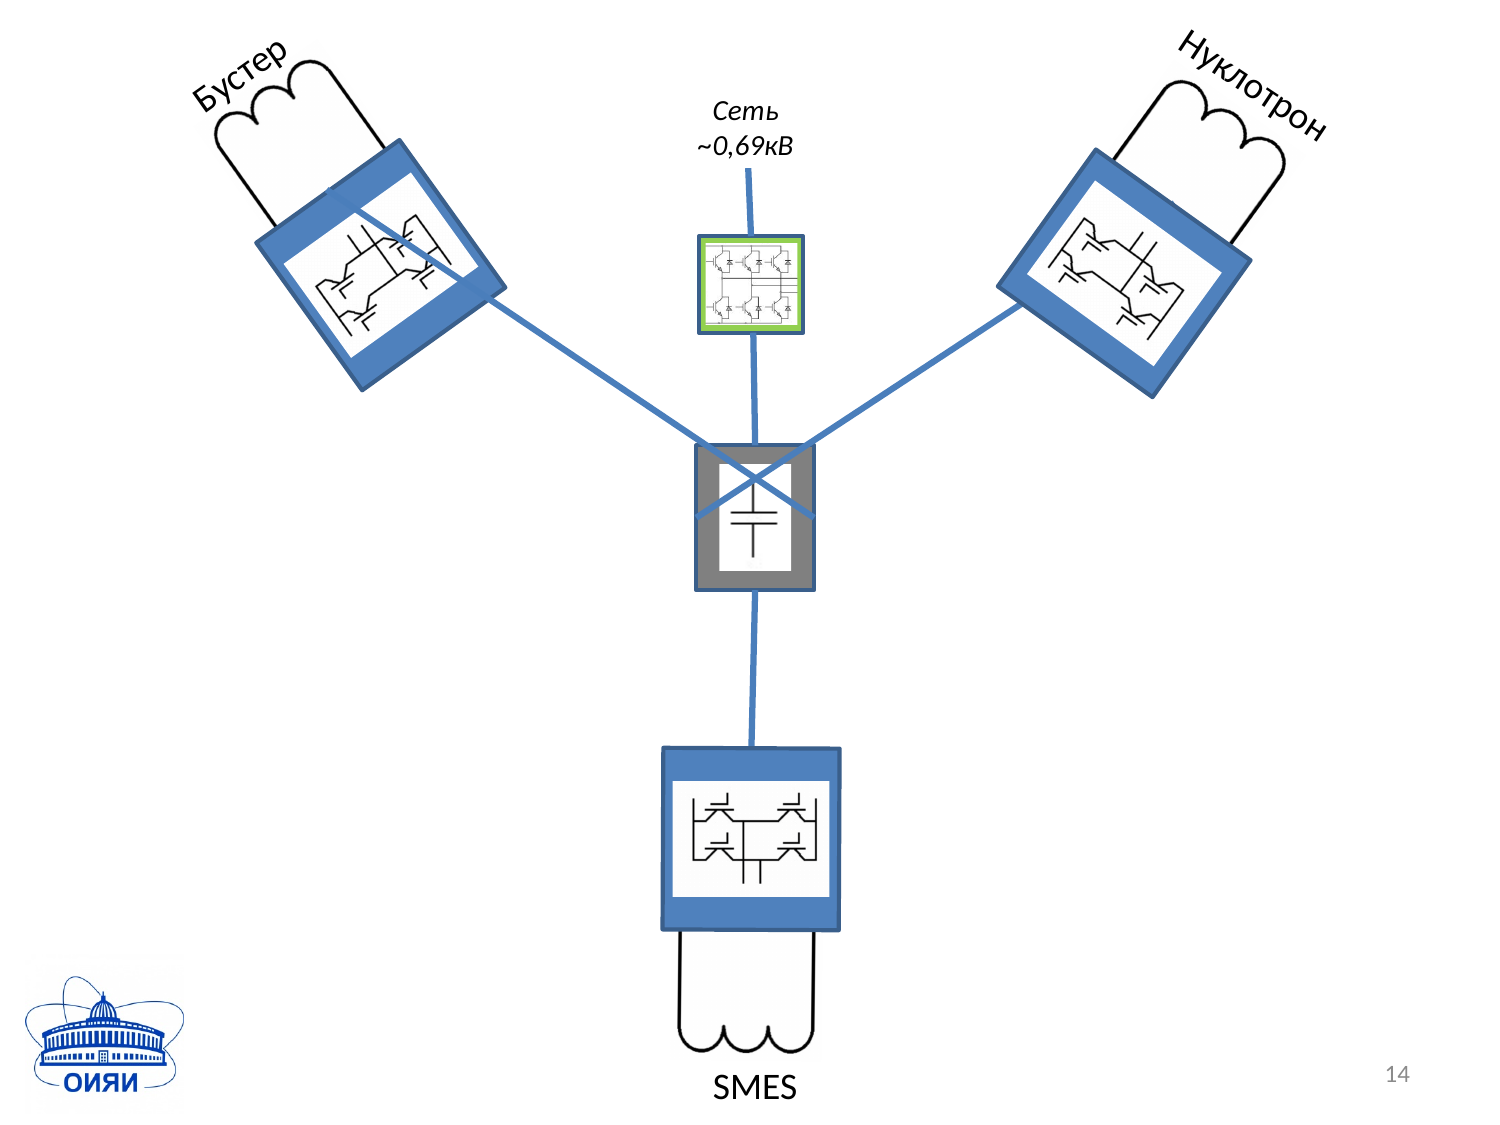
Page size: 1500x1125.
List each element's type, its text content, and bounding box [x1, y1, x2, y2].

slide_number 14 [1074, 1042, 1425, 1103]
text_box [695, 445, 815, 588]
picture [25, 954, 185, 1114]
text_box Бустер [160, 7, 312, 140]
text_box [1029, 188, 1220, 358]
picture [1089, 180, 1106, 188]
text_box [747, 167, 752, 237]
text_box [662, 589, 840, 1116]
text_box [752, 332, 756, 446]
text_box Нуклотрон [1156, 3, 1356, 165]
picture [283, 257, 292, 276]
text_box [292, 174, 470, 357]
picture [470, 254, 479, 273]
picture [201, 41, 390, 231]
picture [1142, 358, 1160, 367]
text_box Сеть ~0,69кВ [683, 83, 809, 169]
picture [1106, 64, 1305, 248]
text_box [698, 235, 804, 333]
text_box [813, 341, 1076, 518]
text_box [433, 338, 697, 518]
